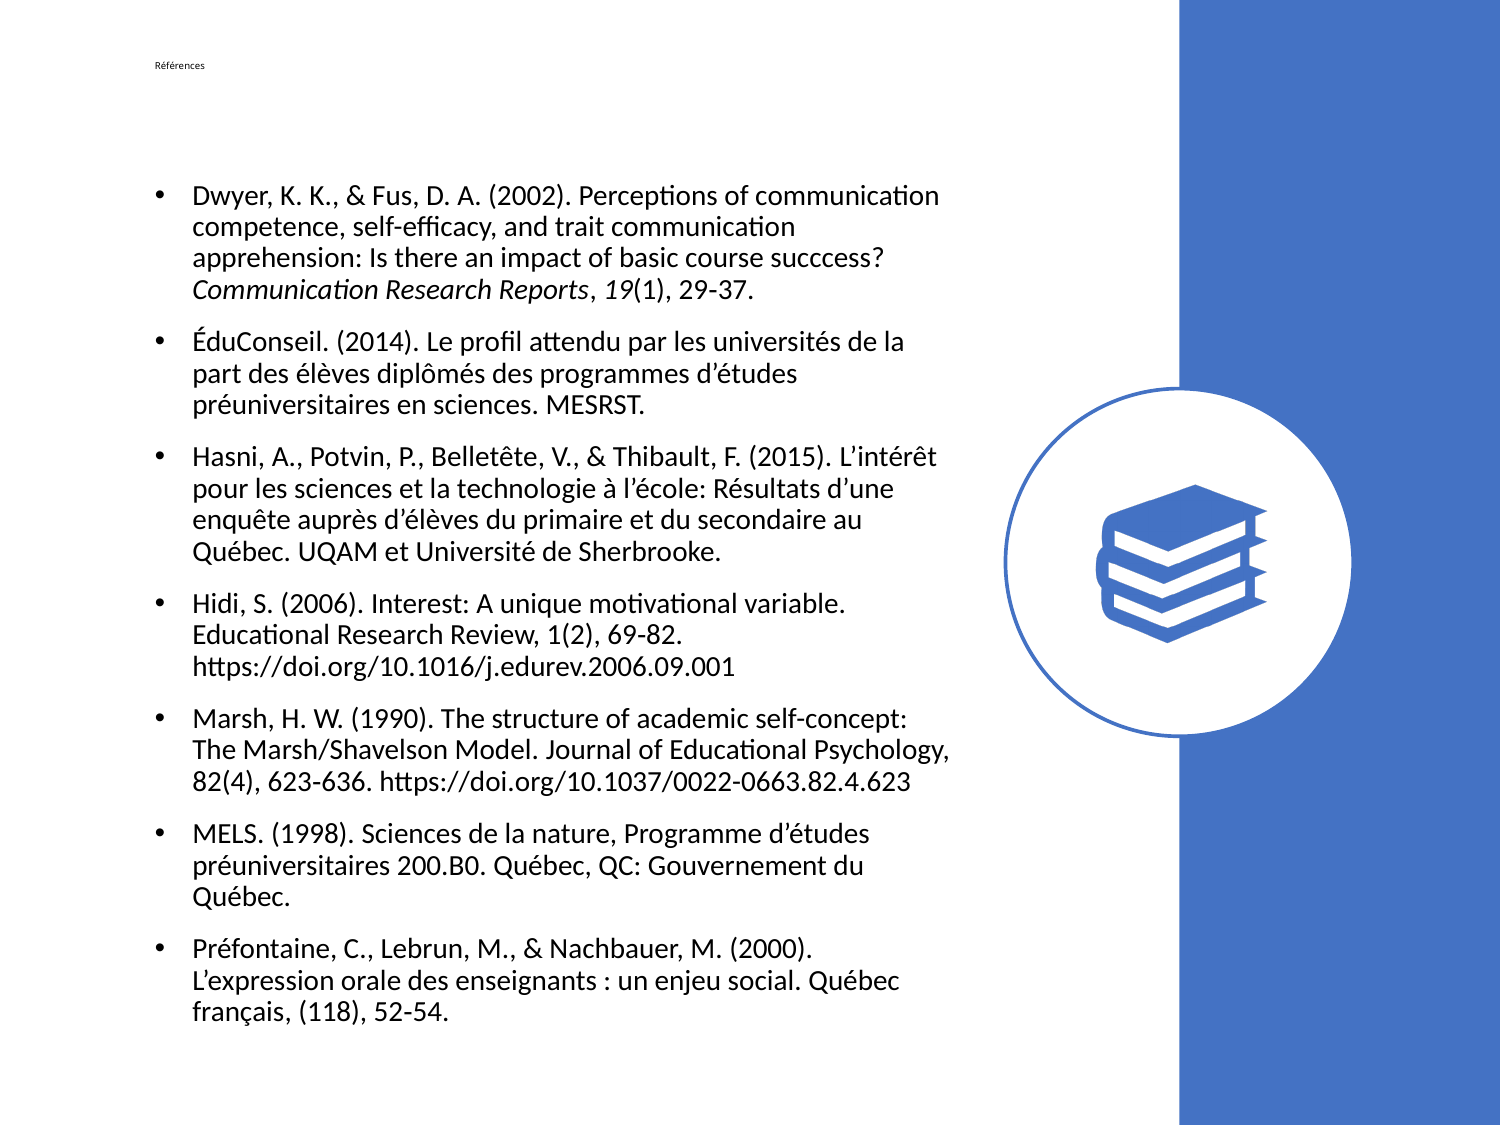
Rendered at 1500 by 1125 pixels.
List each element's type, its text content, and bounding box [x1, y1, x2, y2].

text_box [1004, 387, 1355, 738]
picture [1086, 469, 1275, 658]
list Dwyer, K. K., & Fus, D. A. (2002). Perceptions of communication competence, self-efficacy, and trait communication apprehension: Is there an impact of basic course succcess? Communication Research Reports, 19(1), 29‑37. ÉduConseil. (2014). Le profil attendu par les universités de la part des élèves diplômés des programmes d’études préuniversitaires en sciences. MESRST. Hasni, A., Potvin, P., Belletête, V., & Thibault, F. (2015). L’intérêt pour les sciences et la technologie à l’école: Résultats d’une enquête auprès d’élèves du primaire et du secondaire au Québec. UQAM et Université de Sherbrooke. Hidi, S. (2006). Interest: A unique motivational variable. Educational Research Review, 1(2), 69‑82. https://doi.org/10.1016/j.edurev.2006.09.001 Marsh, H. W. (1990). The structure of academic self-concept: The Marsh/Shavelson Model. Journal of Educational Psychology, 82(4), 623‑636. https://doi.org/10.1037/0022-0663.82.4.623 MELS. (1998). Sciences de la nature, Programme d’études préuniversitaires 200.B0. Québec, QC: Gouvernement du Québec. Préfontaine, C., Lebrun, M., & Nachbauer, M. (2000). L’expression orale des enseignants : un enjeu social. Québec français, (118), 52‑54. [139, 109, 966, 1099]
title Références [139, 53, 1060, 79]
text_box [1178, 0, 1500, 1125]
